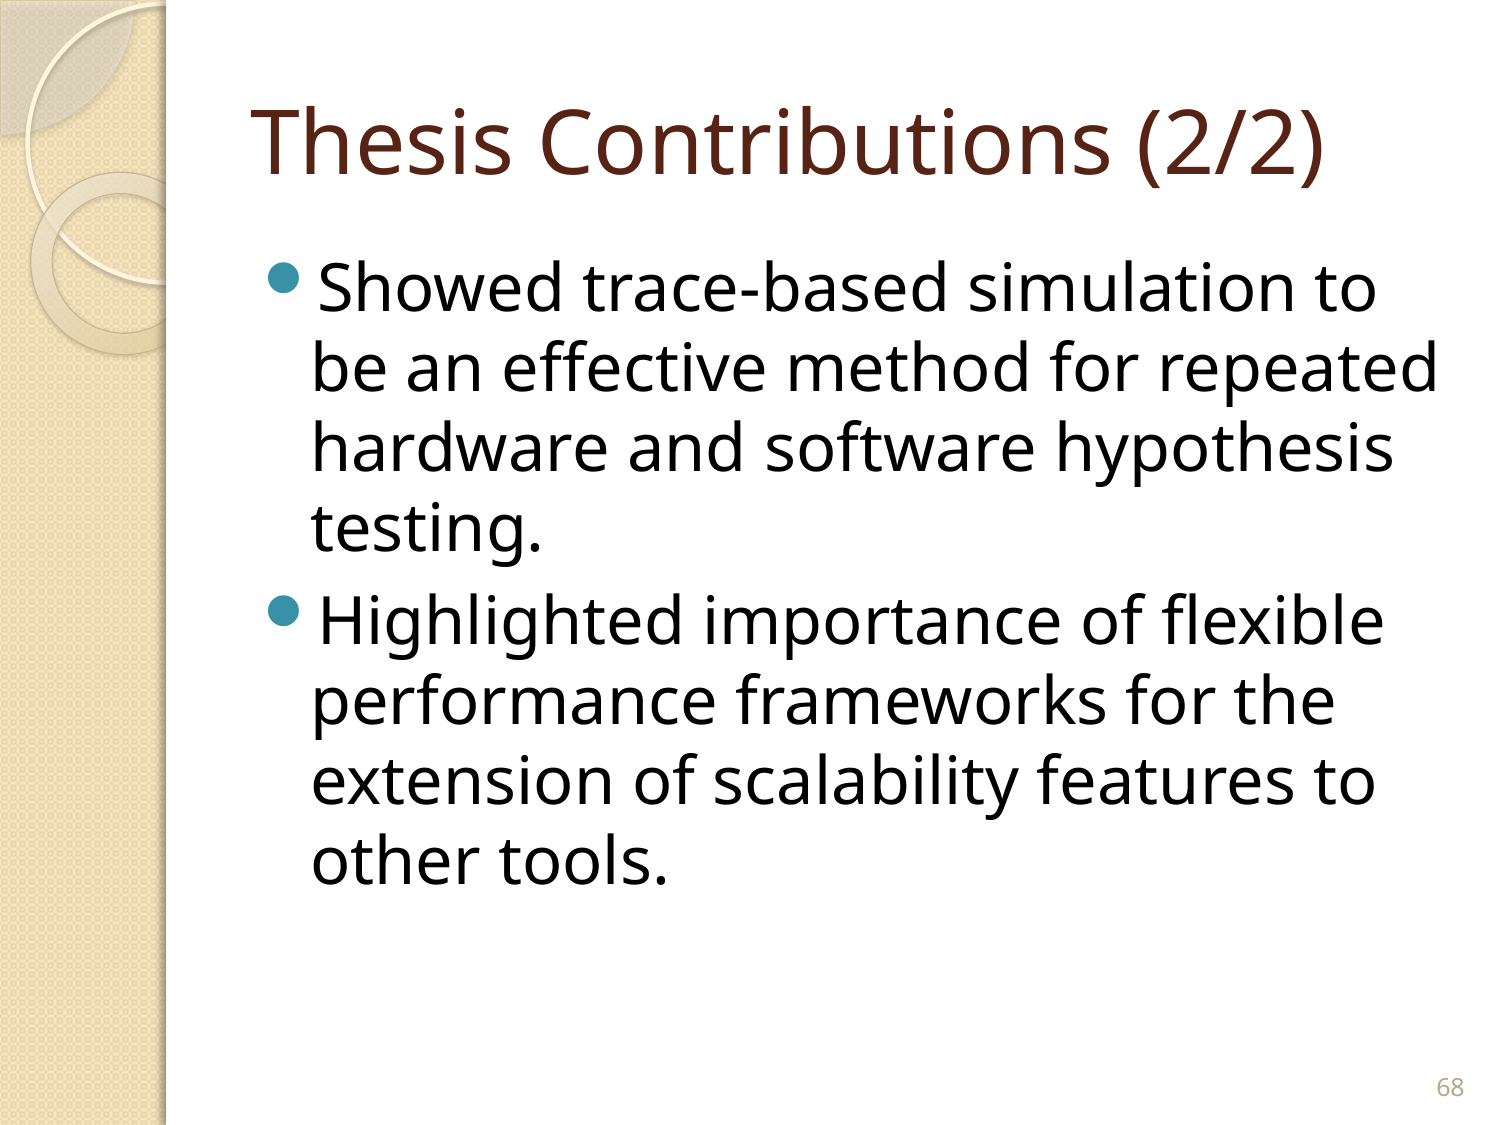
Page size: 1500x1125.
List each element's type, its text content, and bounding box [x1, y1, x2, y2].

list Showed trace-based simulation to be an effective method for repeated hardware and software hypothesis testing. Highlighted importance of flexible performance frameworks for the extension of scalability features to other tools. [235, 237, 1466, 1025]
title Thesis Contributions (2/2) [235, 45, 1466, 233]
slide_number 68 [1413, 1034, 1488, 1113]
